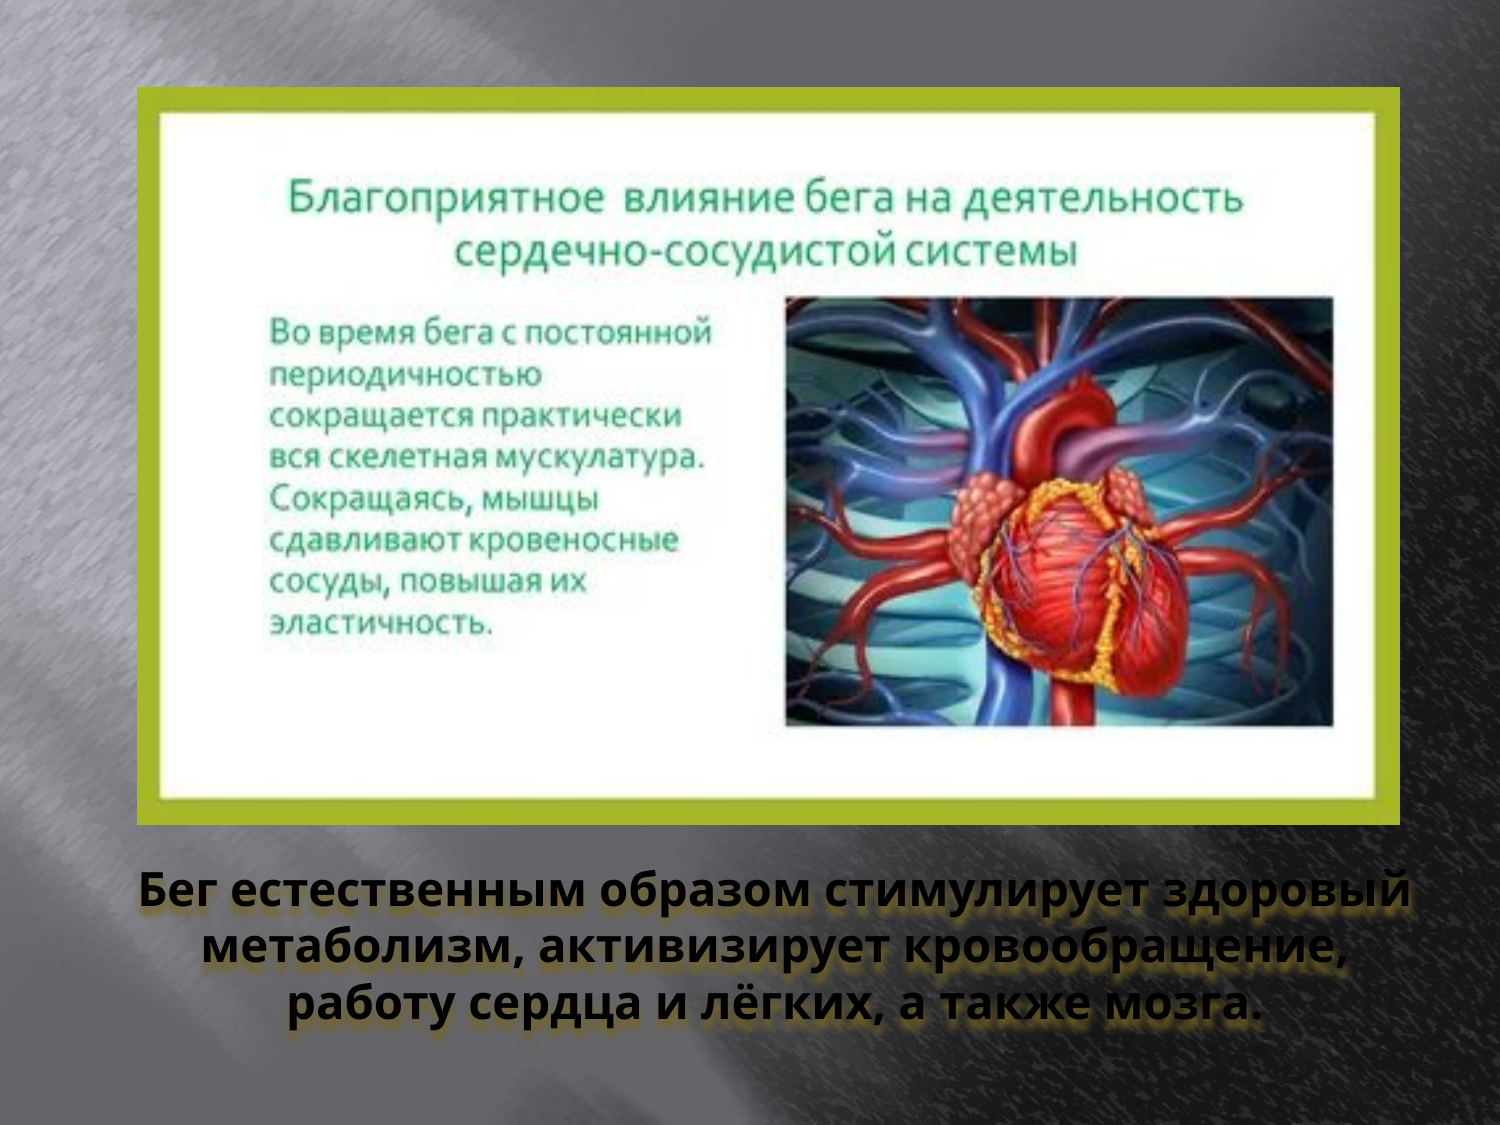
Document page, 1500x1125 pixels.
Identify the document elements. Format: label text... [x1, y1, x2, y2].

title Бег естественным образом стимулирует здоровый метаболизм, активизирует кровообращение, работу сердца и лёгких, а также мозга. [99, 849, 1450, 1038]
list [137, 87, 1401, 826]
